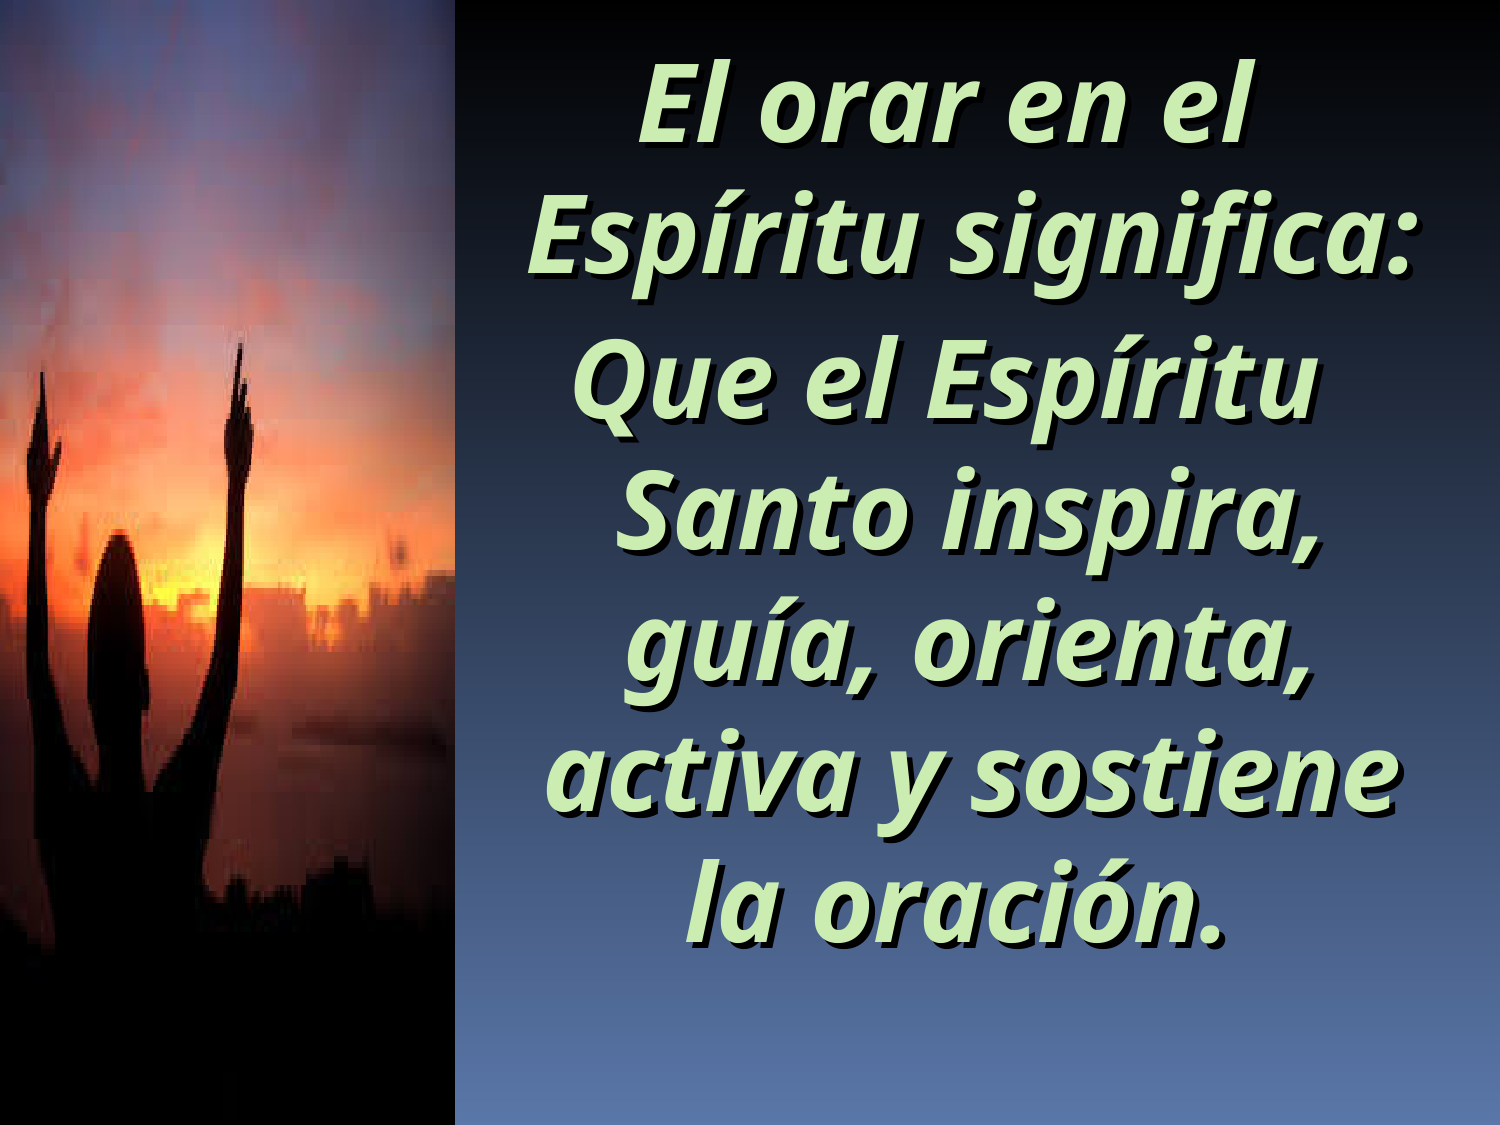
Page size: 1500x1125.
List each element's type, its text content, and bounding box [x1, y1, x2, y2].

text_box El orar en el Espíritu significa: Que el Espíritu Santo inspira, guía, orienta, activa y sostiene la oración. [455, 26, 1447, 1086]
picture [0, 0, 455, 1125]
